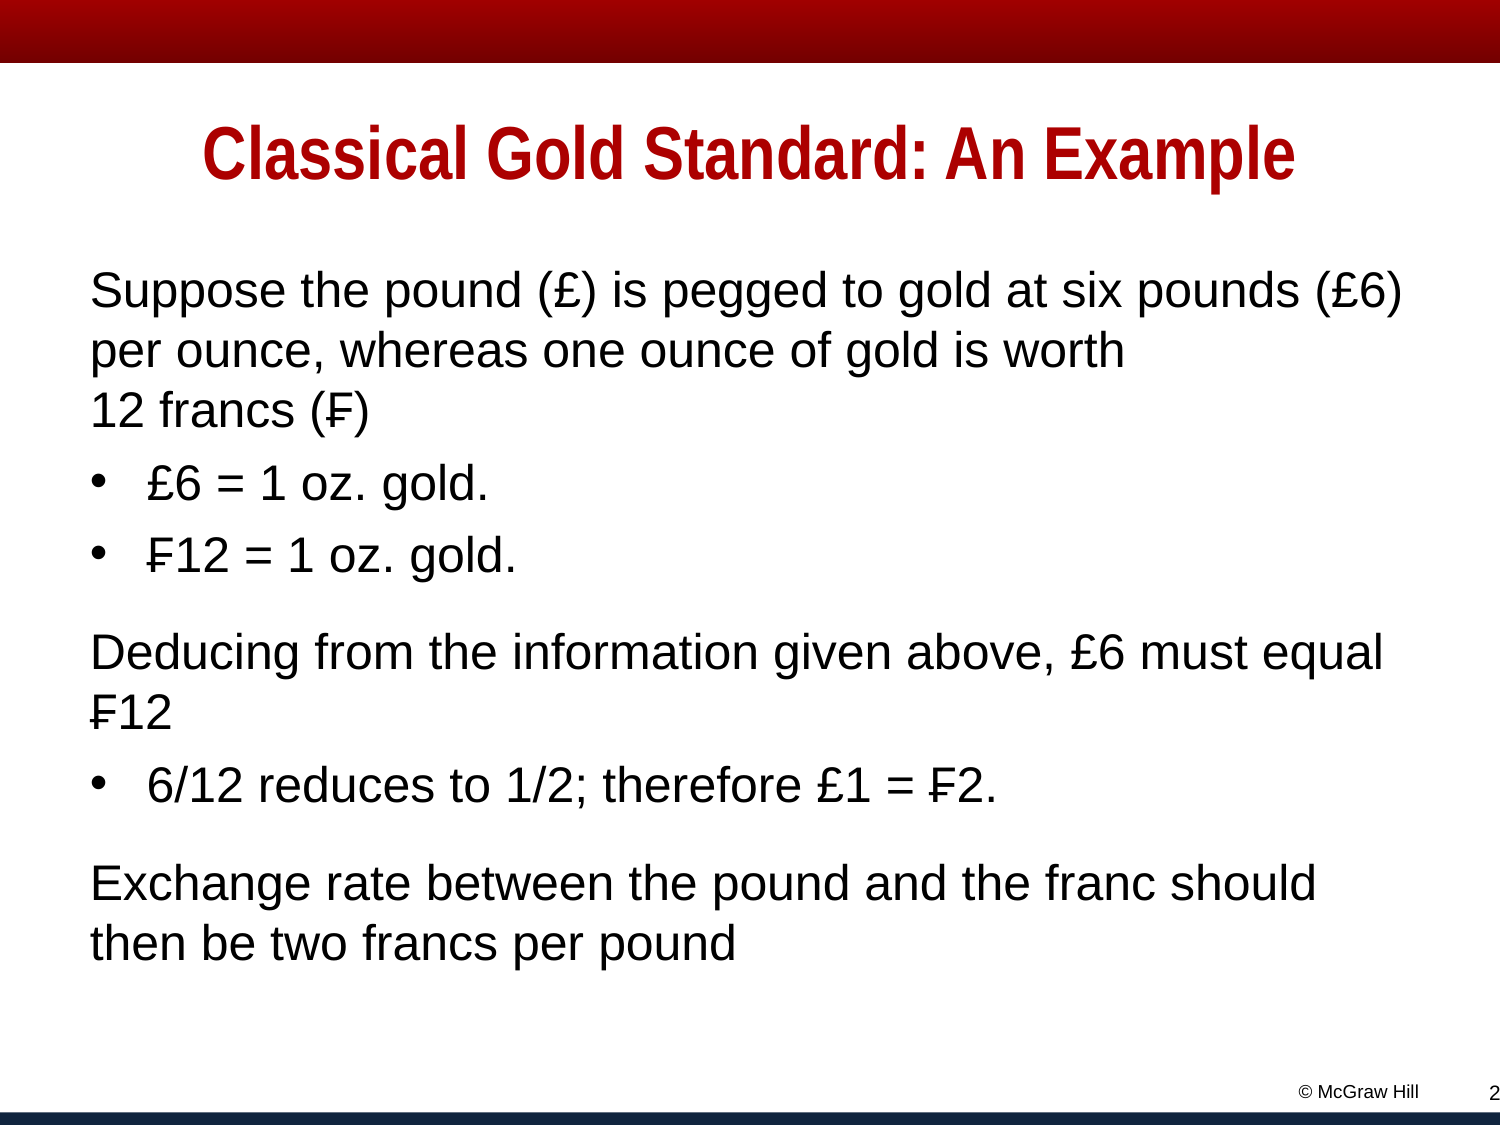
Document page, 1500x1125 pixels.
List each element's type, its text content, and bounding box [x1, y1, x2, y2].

title Classical Gold Standard: An Example [75, 75, 1425, 225]
list Suppose the pound (£) is pegged to gold at six pounds (£6) per ounce, whereas one ounce of gold is worth 12 francs (₣) £6 = 1 oz. gold. ₣12 = 1 oz. gold. Deducing from the information given above, £6 must equal ₣12 6/12 reduces to 1/2; therefore £1 = ₣2. Exchange rate between the pound and the franc should then be two francs per pound [75, 249, 1425, 1045]
